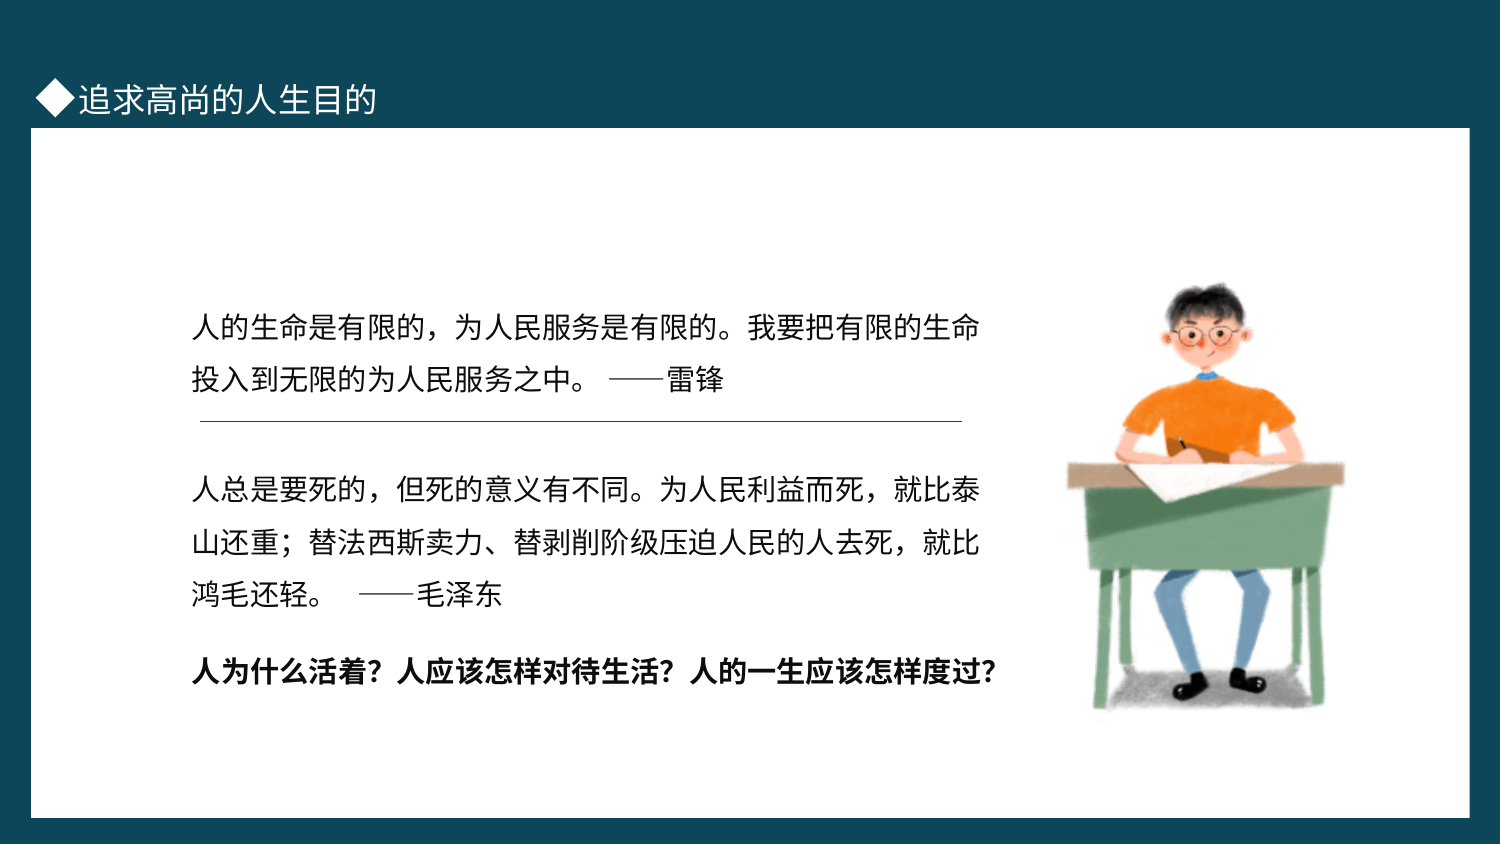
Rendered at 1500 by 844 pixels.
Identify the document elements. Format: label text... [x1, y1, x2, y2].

text_box 人为什么活着？人应该怎样对待生活？人的一生应该怎样度过？ [177, 646, 1025, 696]
text_box 人的生命是有限的，为人民服务是有限的。我要把有限的生命投入到无限的为人民服务之中。 ——雷锋 [176, 284, 1015, 404]
text_box 人总是要死的，但死的意义有不同。为人民利益而死，就比泰山还重；替法西斯卖力、替剥削阶级压迫人民的人去死，就比鸿毛还轻。 ——毛泽东 [176, 446, 1015, 619]
picture [1025, 262, 1388, 747]
